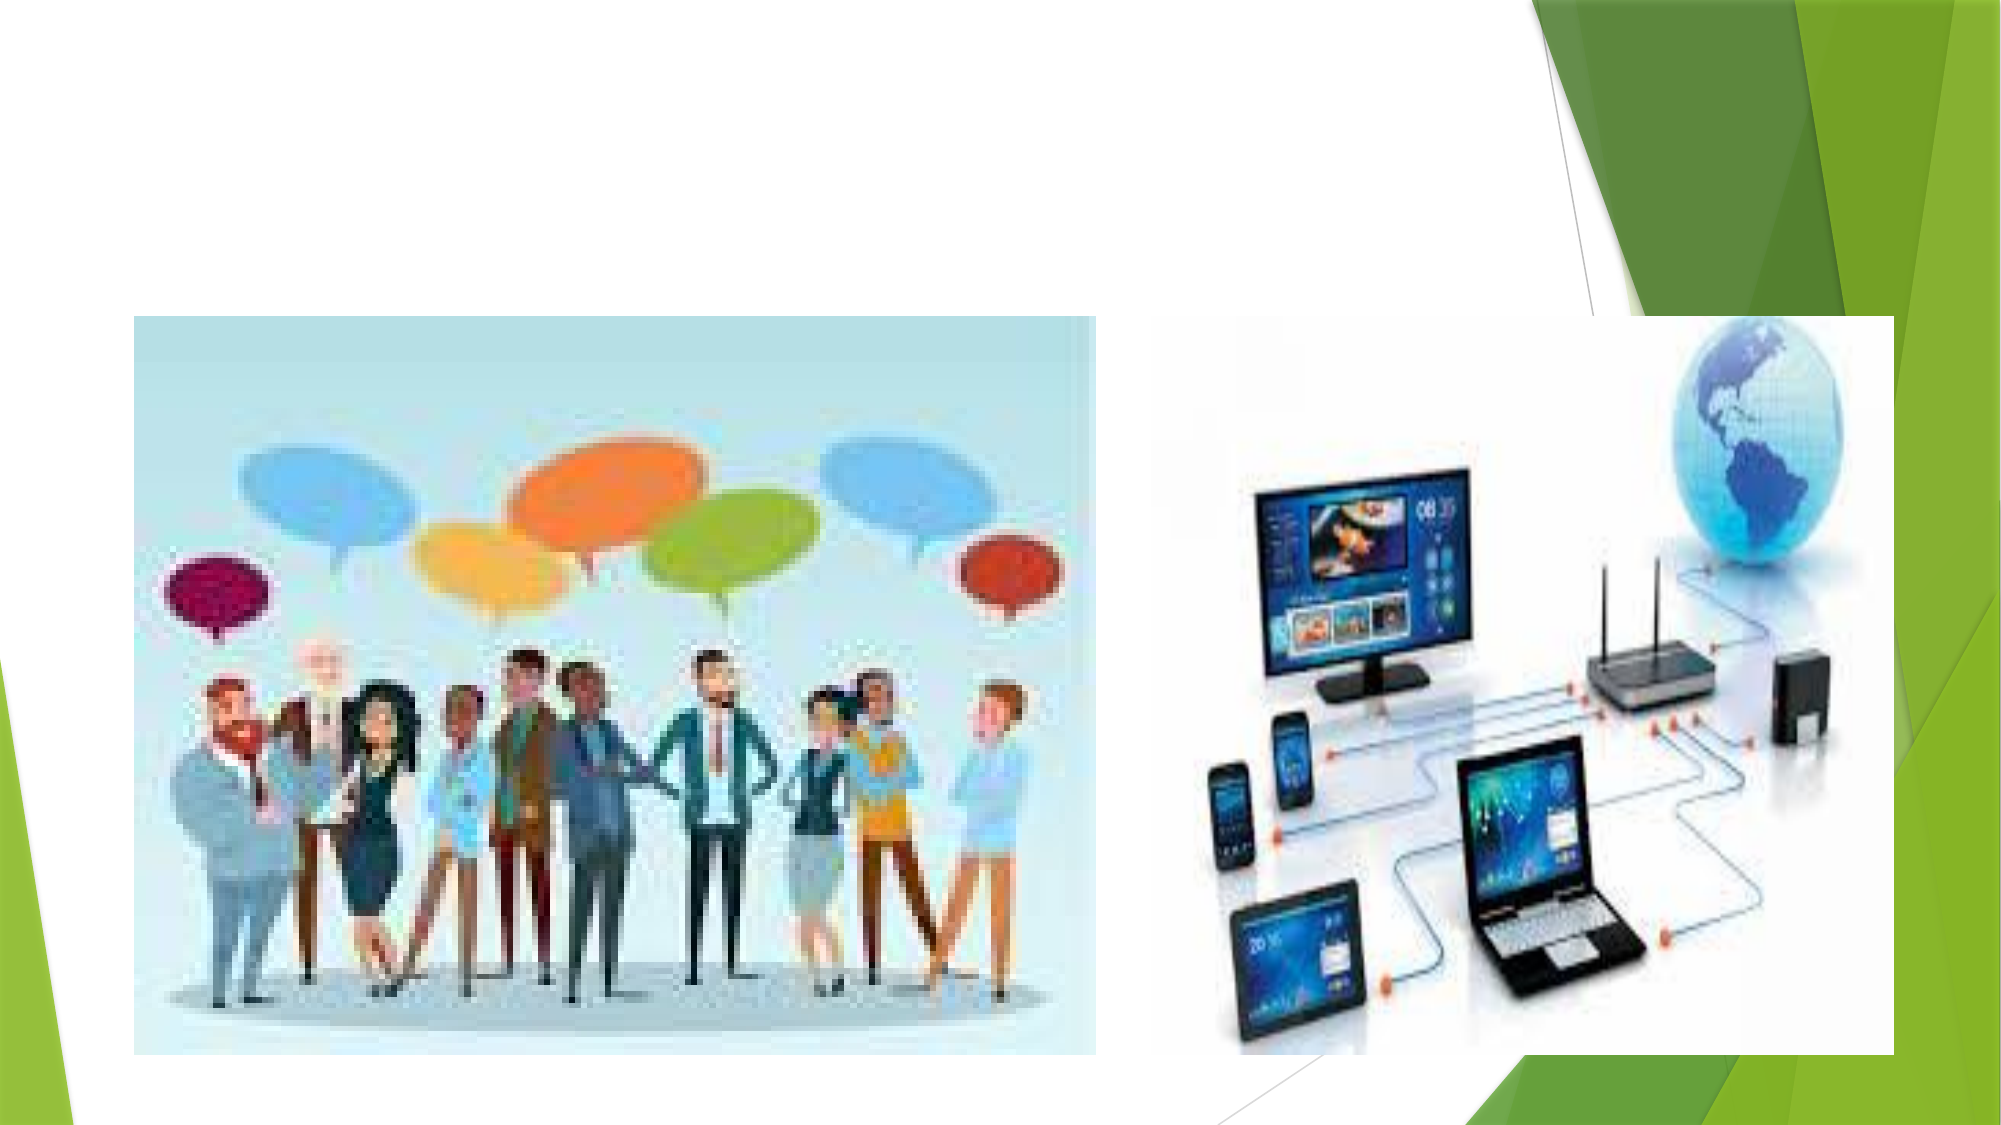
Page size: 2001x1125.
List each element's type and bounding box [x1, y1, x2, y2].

picture [1150, 316, 1895, 1056]
list [134, 316, 1097, 1056]
